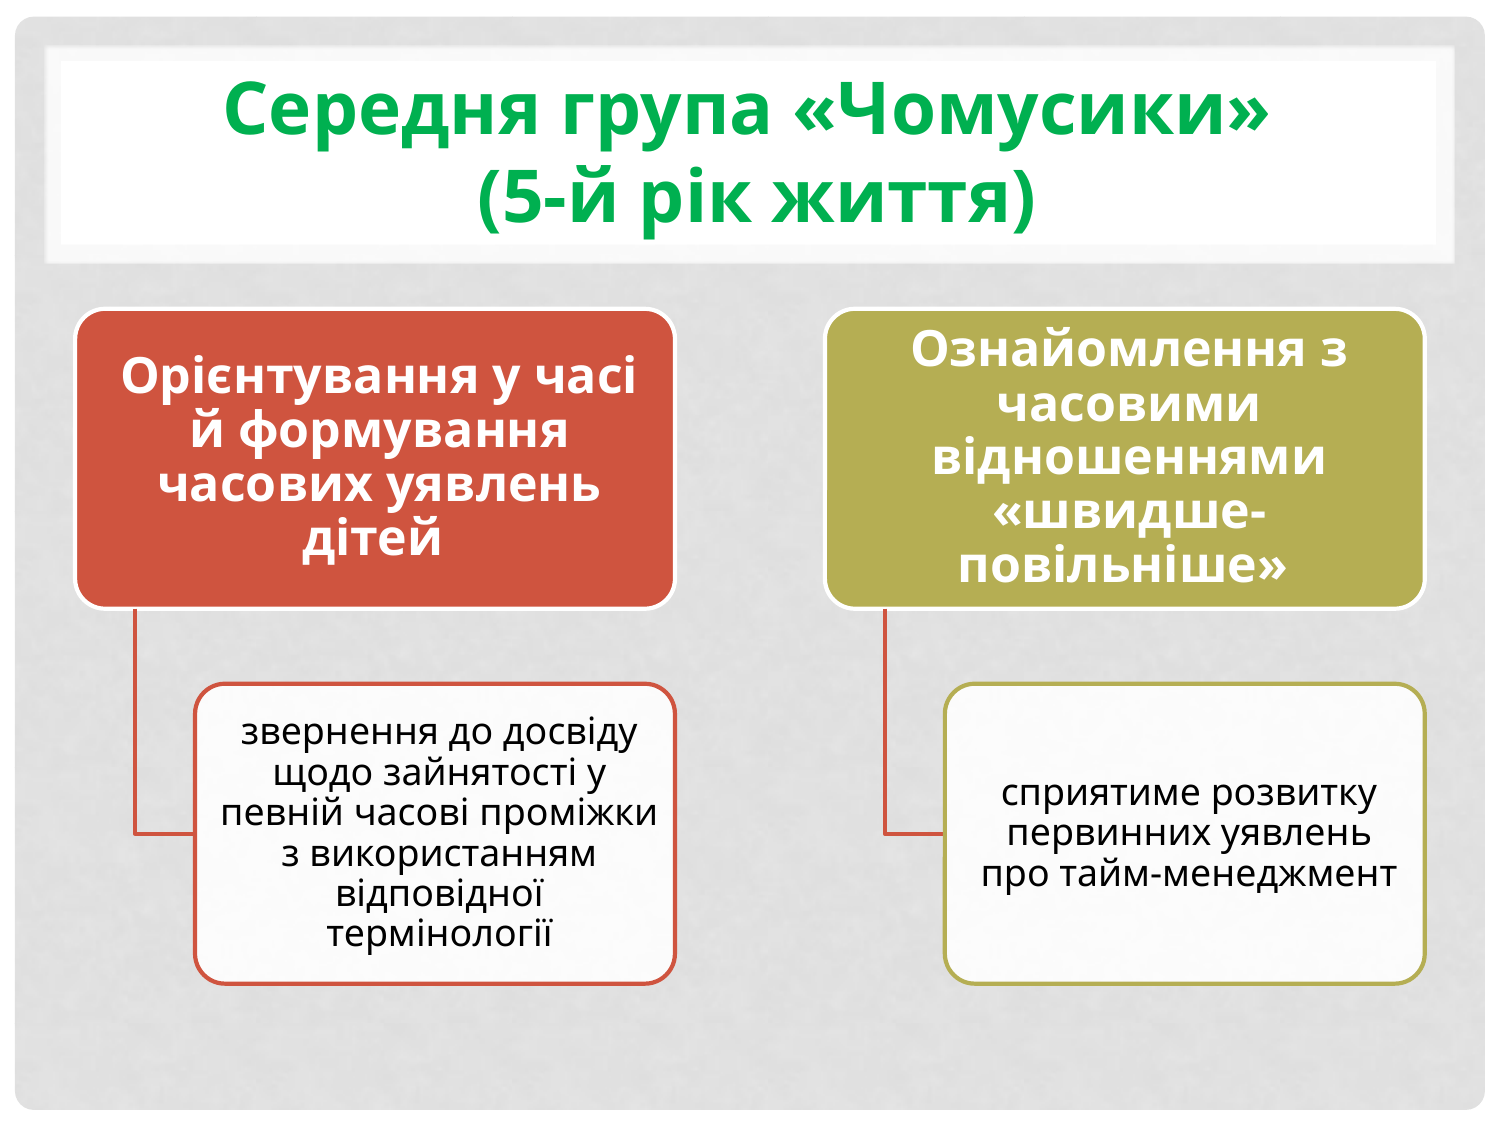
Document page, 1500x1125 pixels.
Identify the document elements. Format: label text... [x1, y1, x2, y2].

title Середня група «Чомусики» (5-й рік життя) [154, 0, 1360, 287]
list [74, 287, 1426, 1006]
